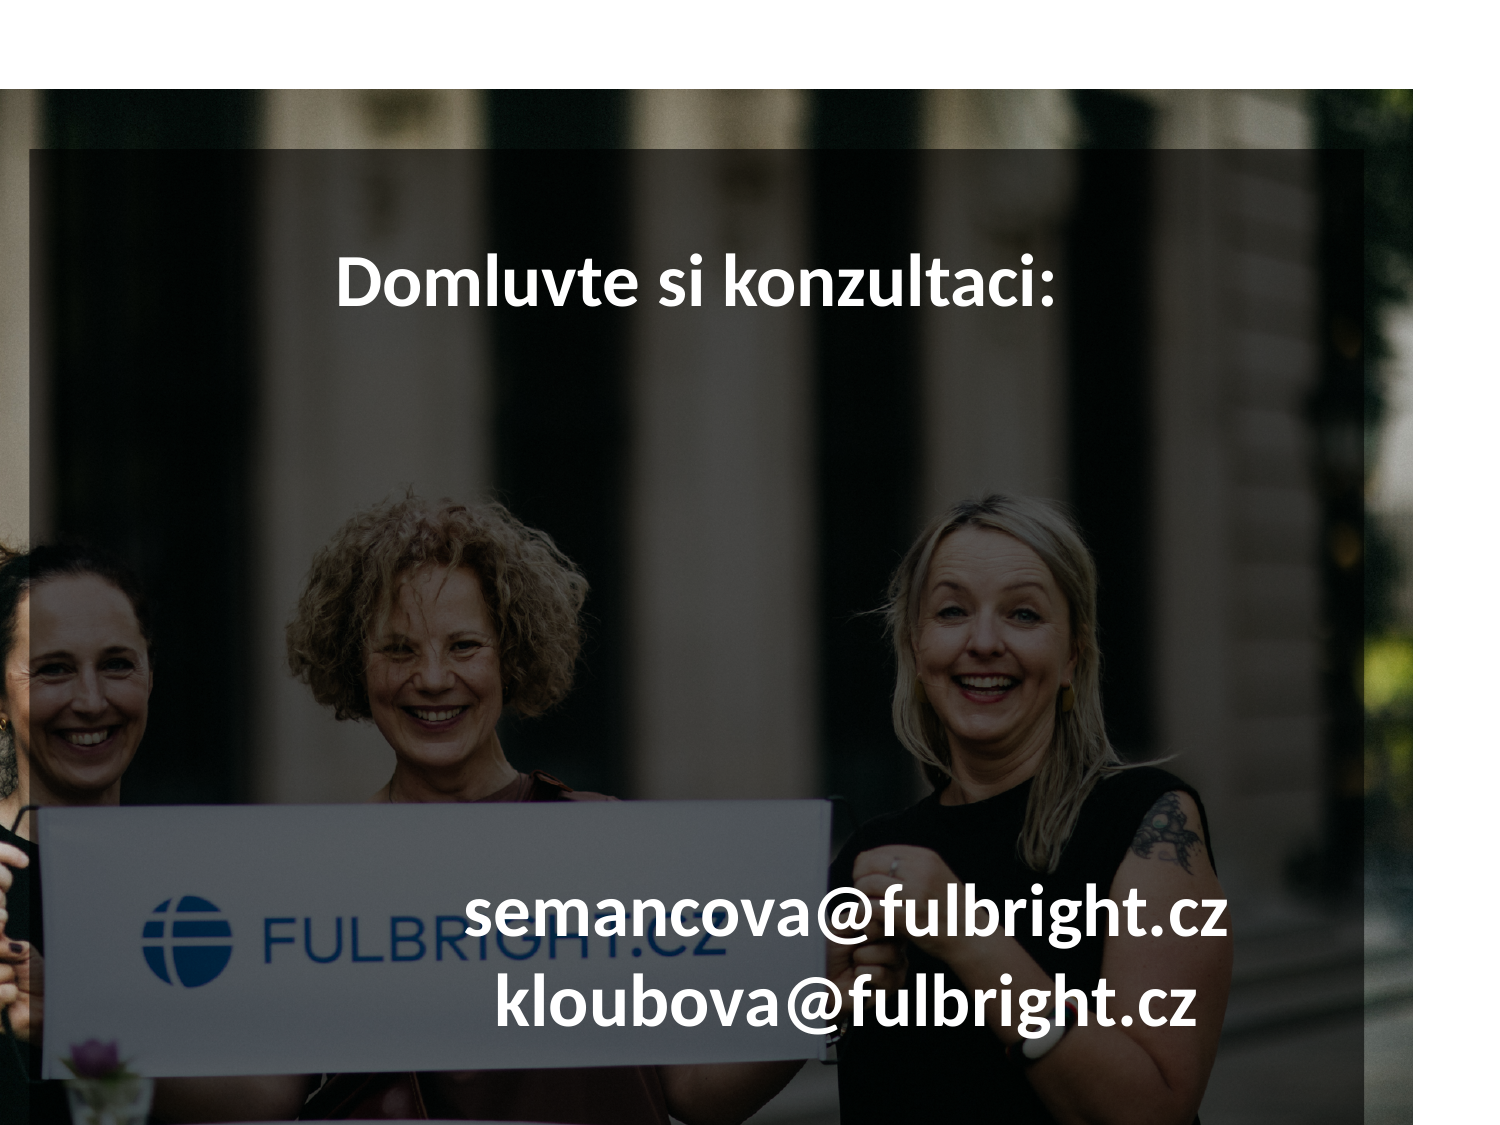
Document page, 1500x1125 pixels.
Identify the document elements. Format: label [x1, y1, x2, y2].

picture [0, 89, 1413, 1125]
